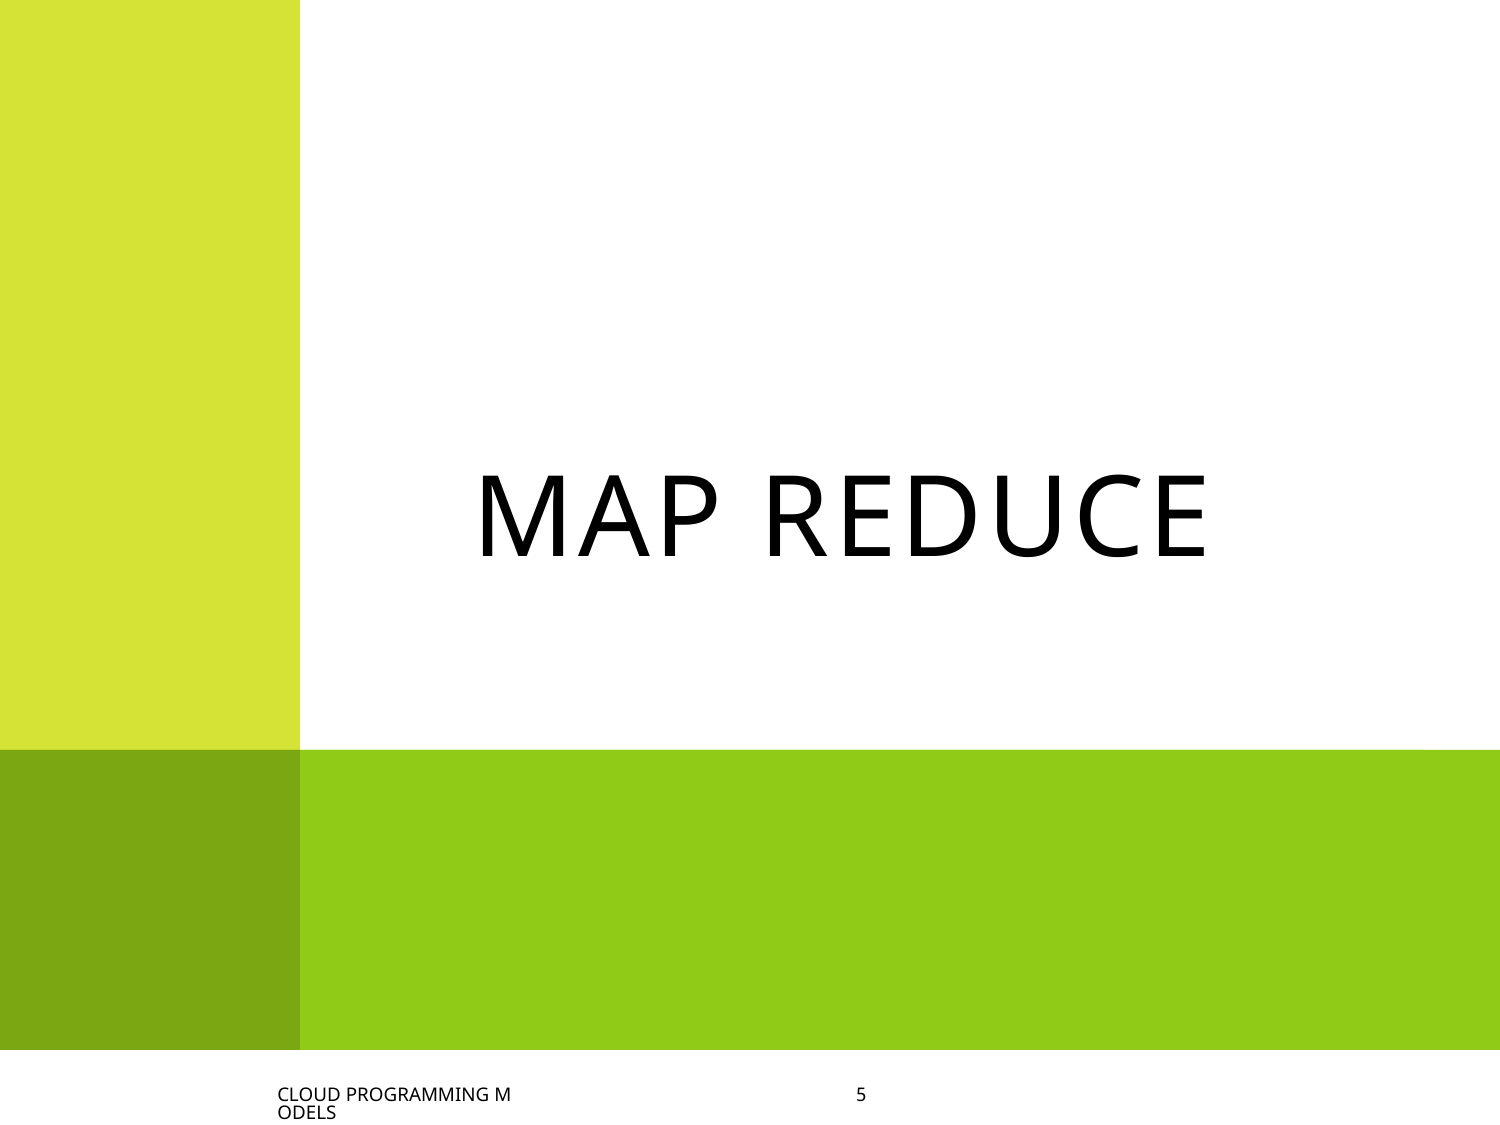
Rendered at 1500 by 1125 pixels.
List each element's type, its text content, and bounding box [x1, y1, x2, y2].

title Map Reduce [304, 386, 1380, 587]
footer Cloud programming models [310, 1074, 586, 1113]
slide_number 5 [798, 1074, 924, 1113]
